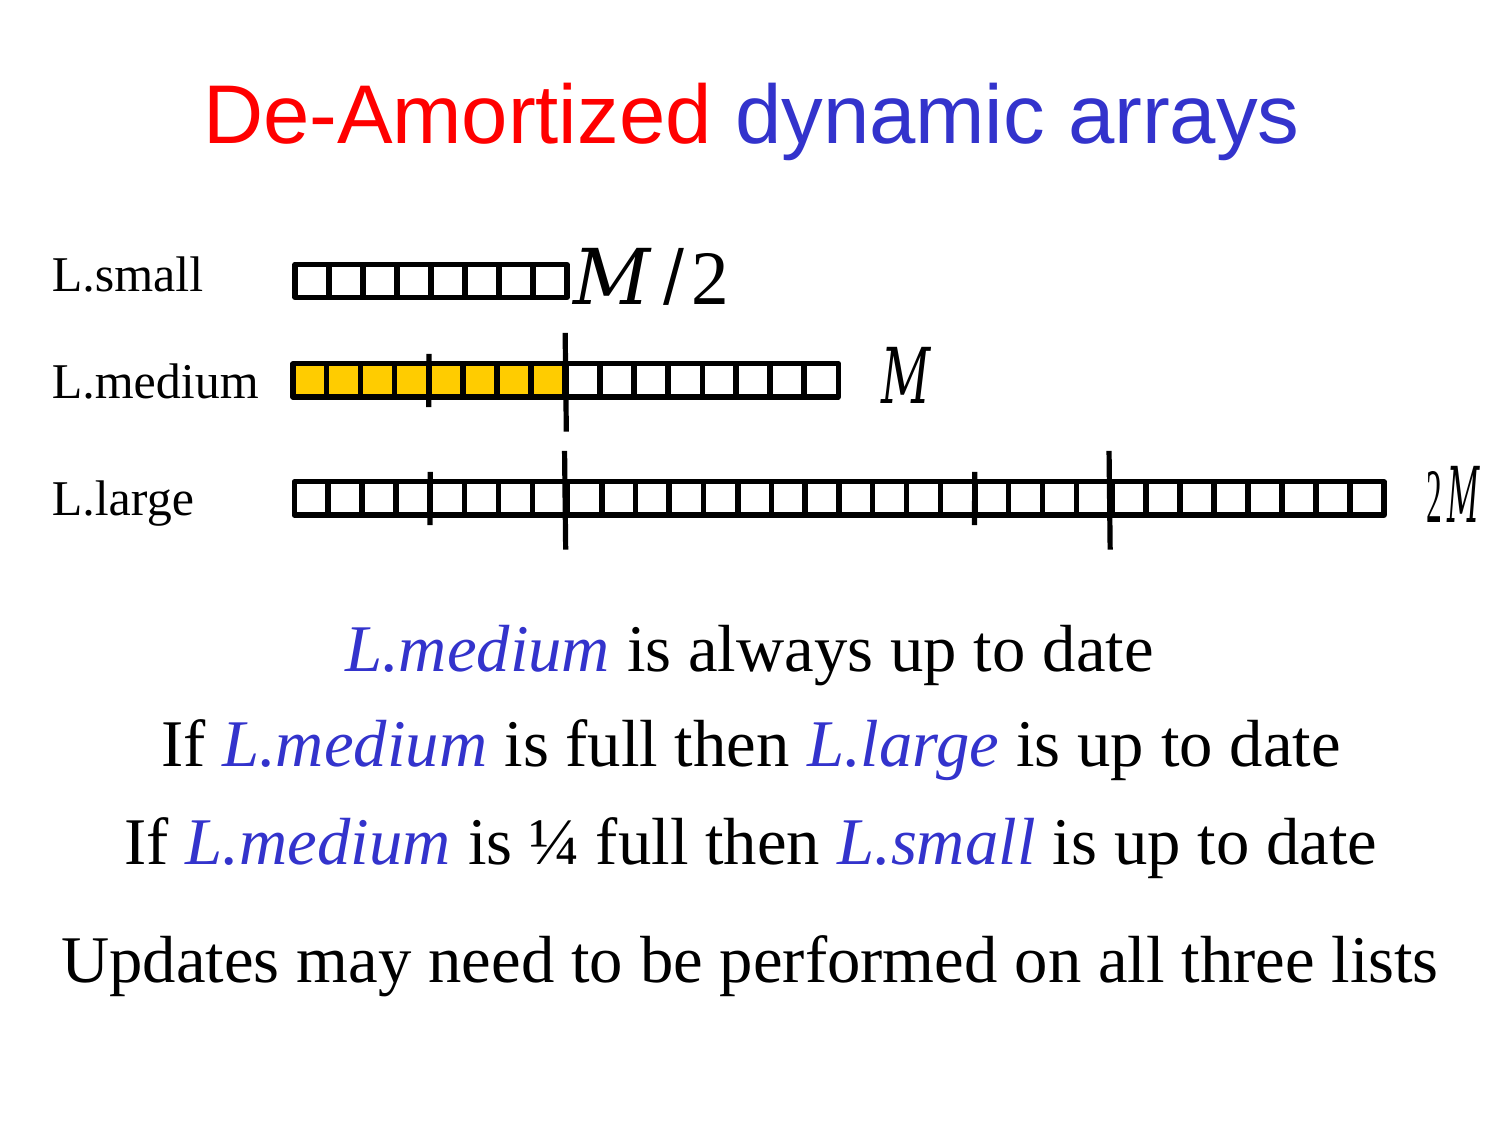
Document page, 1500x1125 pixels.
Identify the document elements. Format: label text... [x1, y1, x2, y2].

text_box [1076, 481, 1106, 498]
text_box [329, 264, 362, 298]
text_box [838, 481, 872, 516]
text_box [771, 481, 805, 515]
text_box If L.medium is full then L.large is up to date [1, 692, 1500, 787]
text_box [940, 481, 972, 516]
text_box [569, 363, 600, 380]
text_box [326, 363, 360, 398]
text_box L.large [37, 457, 296, 533]
text_box [531, 363, 563, 380]
text_box [736, 363, 770, 397]
text_box [432, 363, 463, 398]
text_box L.small [37, 233, 296, 309]
text_box [360, 363, 394, 398]
text_box [464, 481, 498, 516]
text_box [328, 481, 362, 516]
text_box [738, 481, 771, 515]
text_box [770, 363, 804, 397]
text_box Updates may need to be performed on all three lists [1, 908, 1500, 1004]
text_box [978, 481, 1008, 516]
text_box [397, 264, 430, 298]
text_box [394, 363, 426, 398]
text_box [635, 481, 669, 515]
text_box If L.medium is ¼ full then L.small is up to date [1, 790, 1500, 886]
text_box L.medium is always up to date [0, 597, 1500, 693]
text_box [362, 481, 396, 516]
text_box [1113, 509, 1146, 515]
text_box [1282, 481, 1315, 515]
text_box [1042, 481, 1076, 516]
text_box [532, 509, 562, 516]
text_box [1248, 481, 1282, 515]
text_box [805, 481, 838, 515]
text_box [498, 481, 532, 516]
text_box [1008, 481, 1042, 516]
text_box [703, 481, 738, 515]
text_box [296, 264, 329, 298]
text_box [1315, 481, 1350, 515]
text_box [906, 481, 940, 516]
text_box [568, 481, 602, 498]
title De-Amortized dynamic arrays [1, 44, 1500, 176]
text_box [497, 363, 531, 398]
text_box [1076, 509, 1107, 516]
text_box [1146, 481, 1179, 515]
text_box [296, 363, 326, 398]
text_box [568, 509, 602, 515]
text_box [498, 264, 533, 298]
text_box [1350, 481, 1384, 515]
text_box [600, 363, 634, 397]
text_box [1179, 481, 1214, 515]
text_box [1214, 481, 1248, 515]
text_box [463, 363, 497, 398]
text_box [602, 481, 635, 515]
text_box [569, 391, 600, 397]
text_box [532, 481, 562, 498]
text_box [702, 363, 736, 397]
text_box [531, 391, 563, 398]
text_box [430, 264, 465, 298]
text_box [433, 481, 464, 516]
text_box [669, 481, 703, 515]
text_box [362, 264, 397, 298]
text_box [396, 481, 427, 516]
text_box [465, 264, 498, 298]
text_box [804, 363, 839, 397]
text_box [296, 481, 328, 516]
text_box [1113, 481, 1146, 498]
text_box [668, 363, 702, 397]
text_box [634, 363, 668, 397]
text_box [533, 264, 567, 298]
text_box [872, 481, 906, 516]
text_box L.medium [37, 341, 296, 416]
